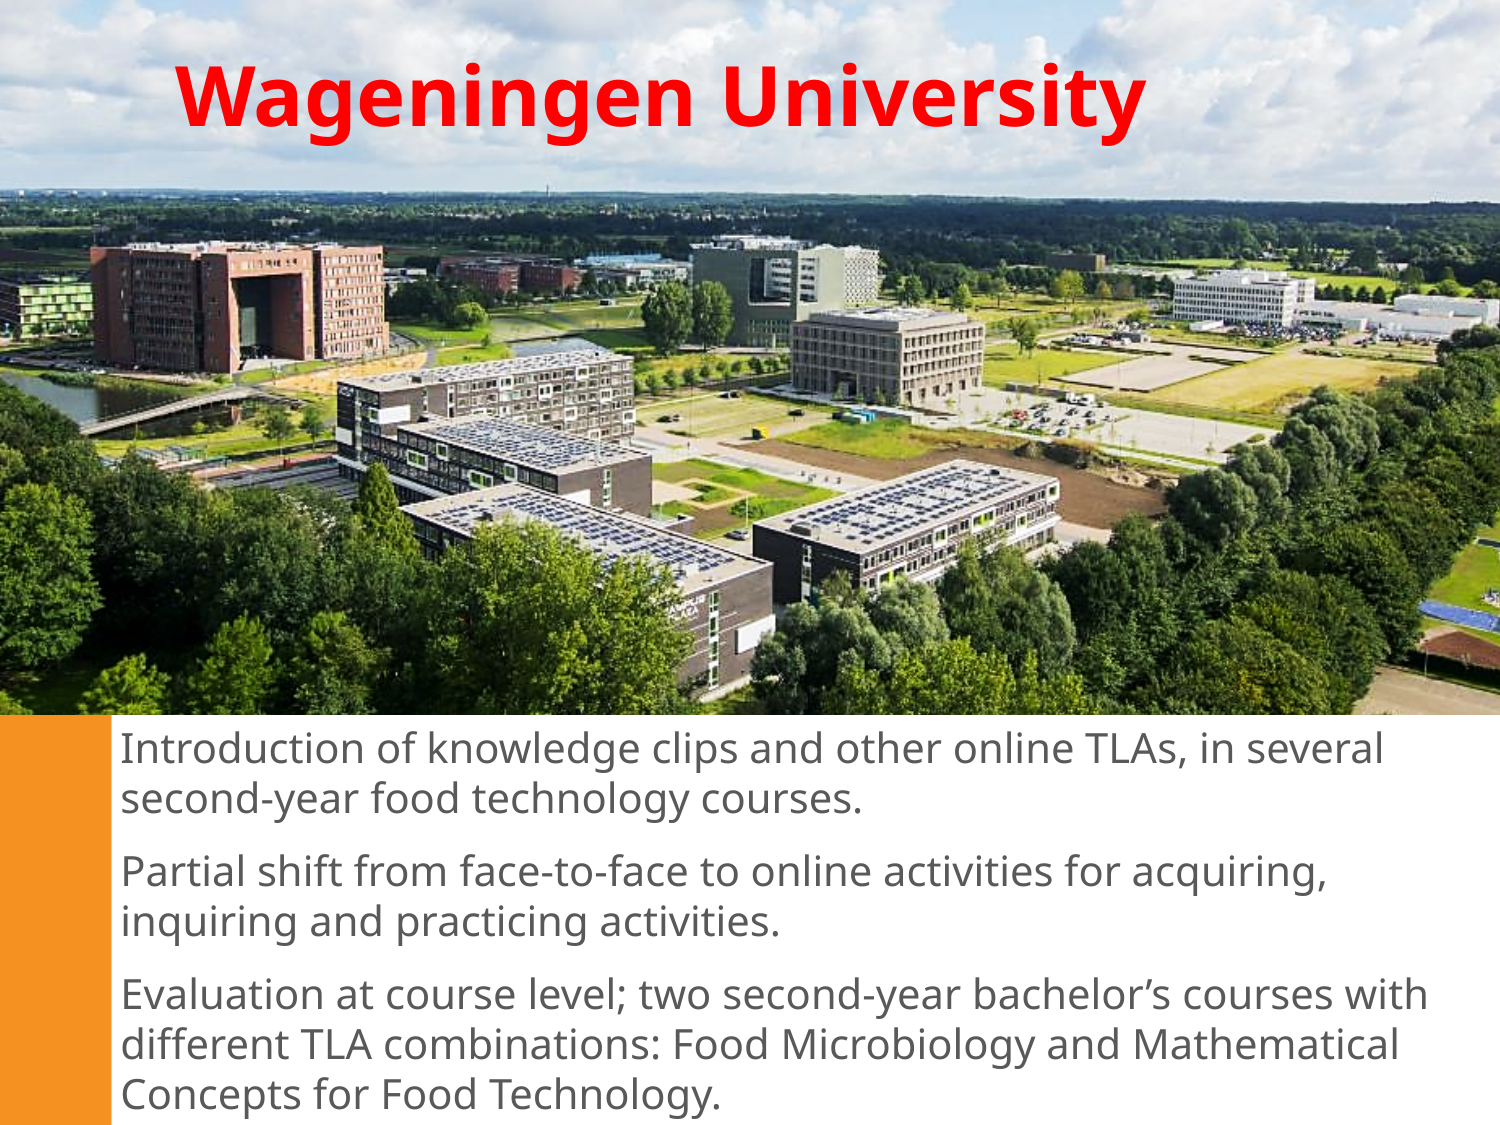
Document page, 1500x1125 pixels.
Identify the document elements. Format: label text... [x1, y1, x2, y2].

list Introduction of knowledge clips and other online TLAs, in several second-year food technology courses. Partial shift from face-to-face to online activities for acquiring, inquiring and practicing activities. Evaluation at course level; two second-year bachelor’s courses with different TLA combinations: Food Microbiology and Mathematical Concepts for Food Technology. [105, 722, 1493, 1125]
picture [0, 0, 1500, 1125]
